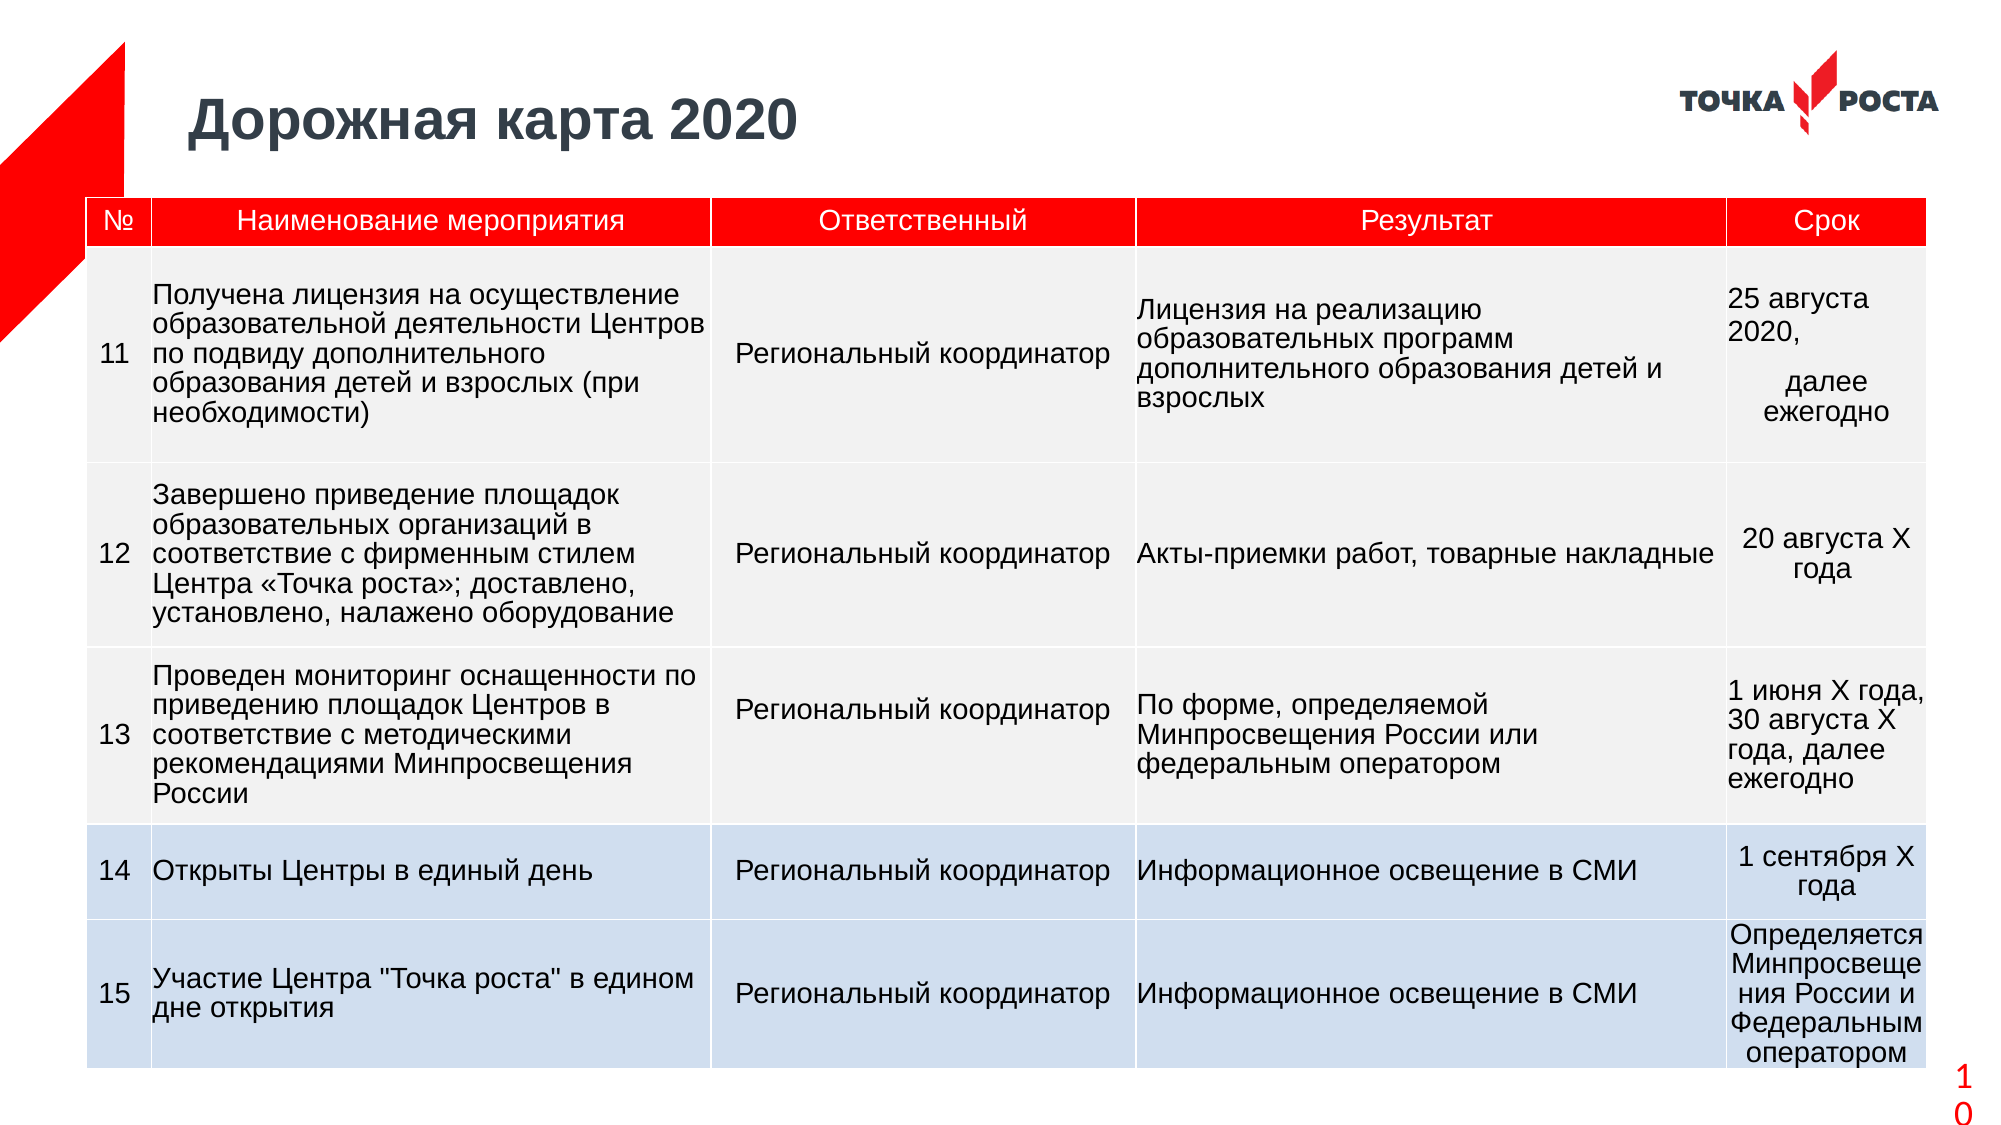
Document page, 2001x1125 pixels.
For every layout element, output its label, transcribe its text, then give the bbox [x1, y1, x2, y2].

slide_number 10 [1946, 1043, 1984, 1103]
table_cell Лицензия на реализацию образовательных программ дополнительного образования детей и взрослых [1137, 248, 1726, 462]
title Дорожная карта 2020 [180, 45, 1503, 197]
table_cell 1 июня Х года, 30 августа Х года, далее ежегодно [1727, 648, 1926, 823]
table_cell Завершено приведение площадок образовательных организаций в соответствие с фирменным стилем Центра «Точка роста»; доставлено, установлено, налажено оборудование [152, 463, 710, 646]
table_cell Проведен мониторинг оснащенности по приведению площадок Центров в соответствие с методическими рекомендациями Минпросвещения России [152, 648, 710, 823]
table_cell Региональный координатор [712, 825, 1135, 919]
table_cell 1 сентября Х года [1727, 825, 1926, 919]
table_cell Региональный координатор [712, 463, 1135, 646]
table_header Наименование мероприятия [152, 198, 710, 246]
table_cell Региональный координатор [712, 648, 1135, 823]
table_cell Участие Центра "Точка роста" в едином дне открытия [152, 920, 710, 1068]
table_cell По форме, определяемой Минпросвещения России или федеральным оператором [1137, 648, 1726, 823]
table_cell 11 [87, 248, 151, 462]
table_header Ответственный [712, 198, 1135, 246]
table_cell 20 августа Х года [1727, 463, 1926, 646]
table_cell 14 [87, 825, 151, 919]
table_cell 25 августа 2020, далее ежегодно [1727, 248, 1926, 462]
table_cell 13 [87, 648, 151, 823]
table_cell Получена лицензия на осуществление образовательной деятельности Центров по подвиду дополнительного образования детей и взрослых (при необходимости) [152, 248, 710, 462]
table_header № [87, 198, 151, 246]
table_cell Региональный координатор [712, 248, 1135, 462]
table_header Срок [1727, 198, 1926, 246]
table_header Результат [1137, 198, 1726, 246]
table_cell Информационное освещение в СМИ [1137, 920, 1726, 1068]
table_cell 12 [87, 463, 151, 646]
table_cell Определяется Минпросвещения России и Федеральным оператором [1727, 920, 1926, 1068]
table_cell Региональный координатор [712, 920, 1135, 1068]
picture [1671, 42, 1947, 146]
table_cell 15 [87, 920, 151, 1068]
table_cell Акты-приемки работ, товарные накладные [1137, 463, 1726, 646]
table_cell Информационное освещение в СМИ [1137, 825, 1726, 919]
table_cell Открыты Центры в единый день [152, 825, 710, 919]
